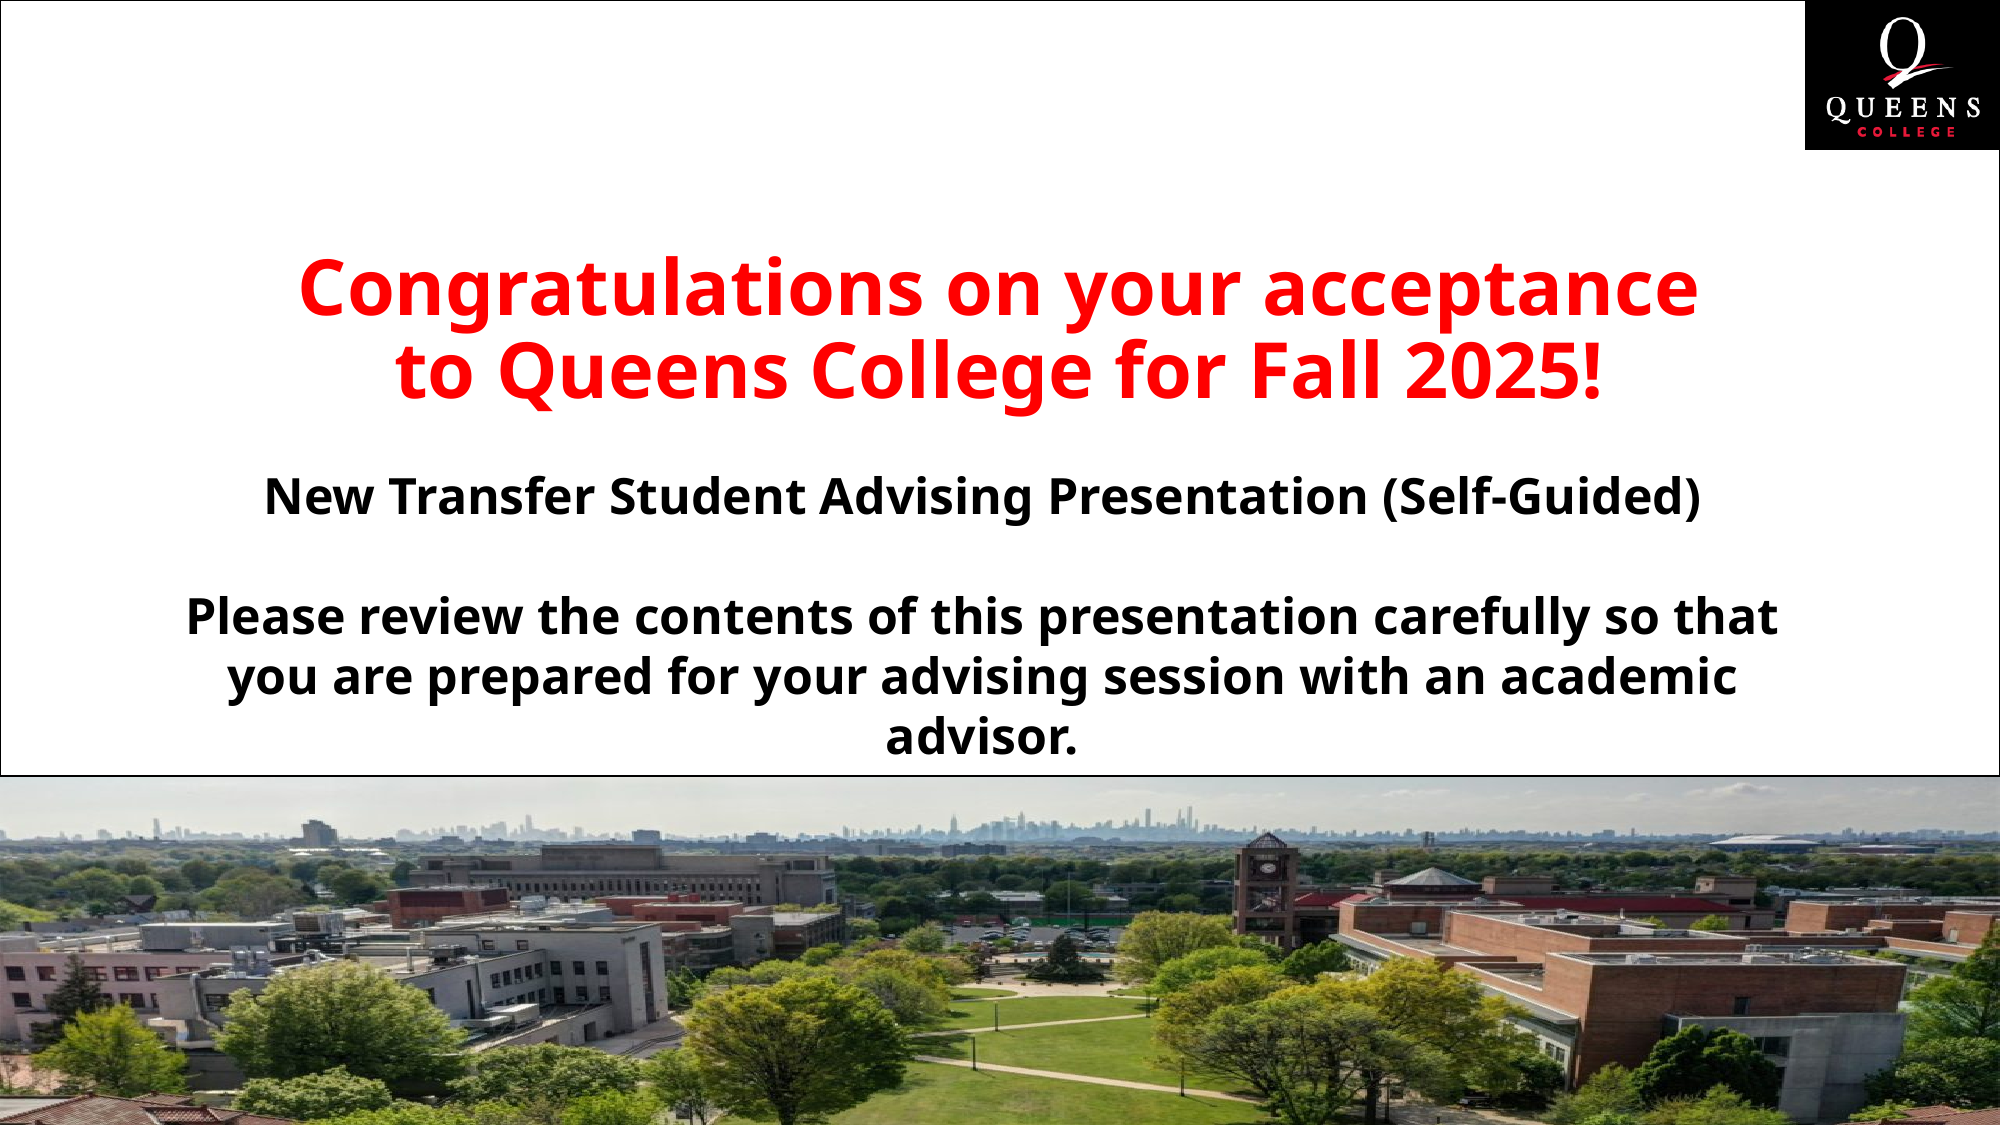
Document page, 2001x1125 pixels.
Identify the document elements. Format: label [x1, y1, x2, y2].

text_box [0, 0, 2000, 776]
picture [0, 776, 2000, 1125]
picture [1805, 0, 2000, 150]
